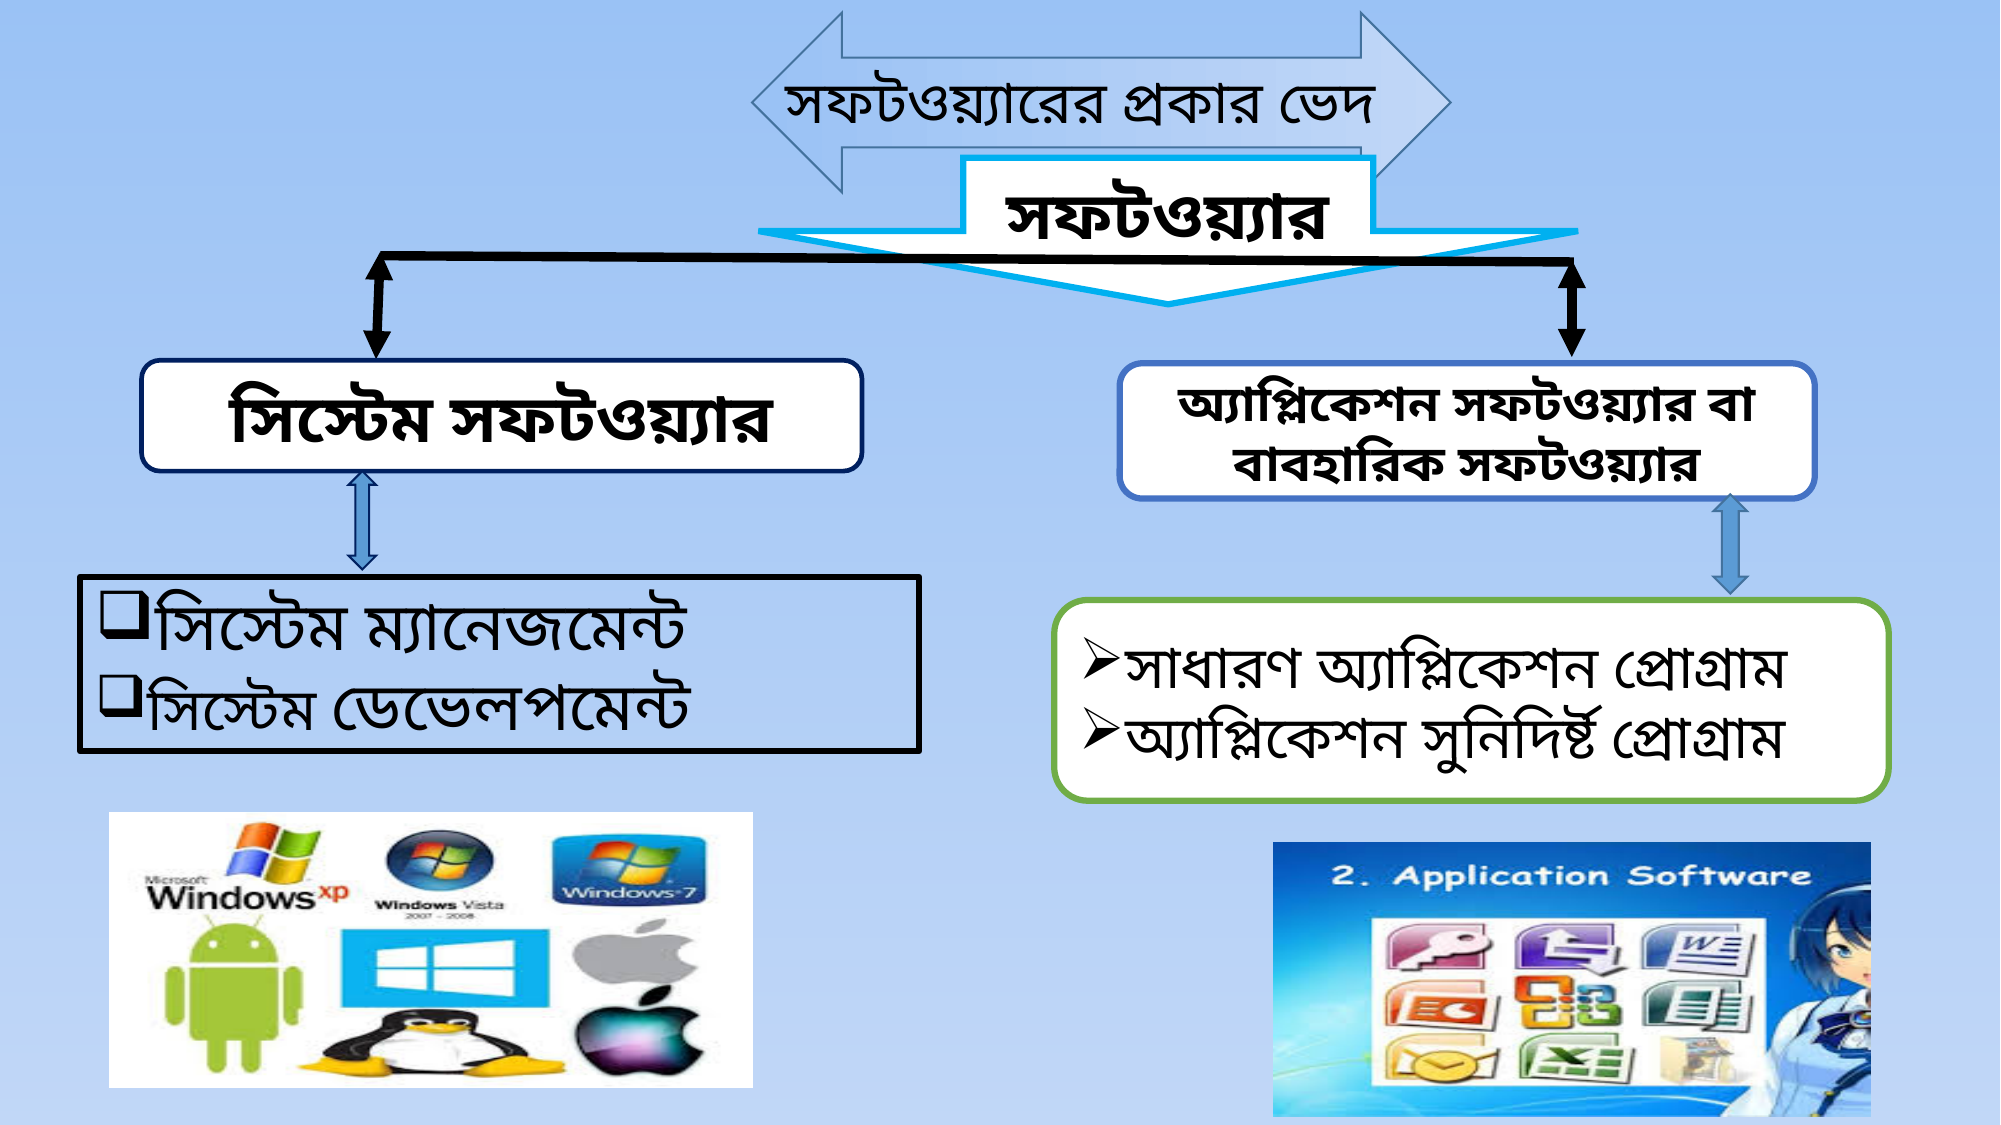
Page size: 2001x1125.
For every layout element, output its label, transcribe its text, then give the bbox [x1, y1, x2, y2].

text_box সফটওয়্যার [758, 156, 1579, 255]
picture [1273, 842, 1871, 1117]
text_box সিস্টেম ম্যানেজমেন্ট সিস্টেম ডেভেলপমেন্ট [80, 576, 919, 752]
text_box সিস্টেম সফটওয়্যার [140, 359, 864, 473]
text_box [791, 143, 1412, 195]
text_box অ্যাপ্লিকেশন সফটওয়্যার বা বাবহারিক সফটওয়্যার [1118, 362, 1816, 500]
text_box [375, 251, 381, 360]
text_box সফটওয়্যার [936, 264, 1389, 306]
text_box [381, 255, 1574, 262]
text_box সাধারণ অ্যাপ্লিকেশন প্রোগ্রাম অ্যাপ্লিকেশন সুনিদির্ষ্ট প্রোগ্রাম [1053, 598, 1890, 802]
picture [109, 812, 753, 1088]
text_box [346, 469, 379, 571]
text_box [750, 82, 771, 123]
text_box [796, 10, 1407, 57]
text_box [1710, 492, 1750, 596]
text_box সফটওয়্যারের প্রকার ভেদ [771, 57, 1535, 143]
